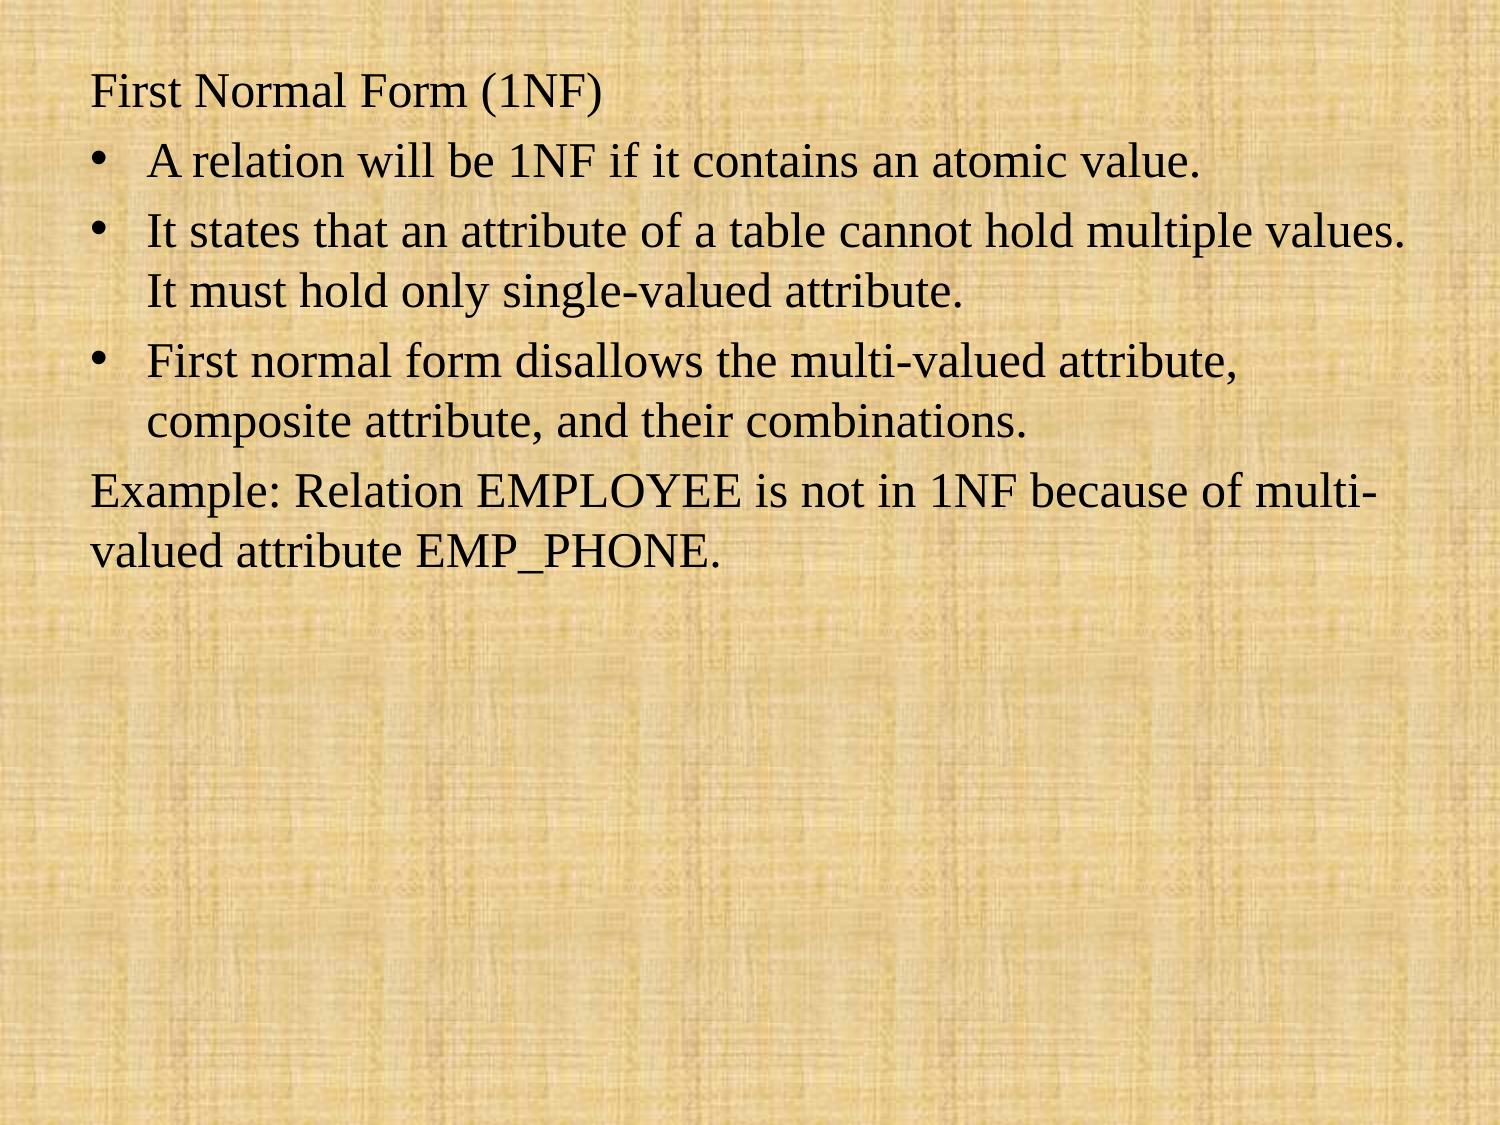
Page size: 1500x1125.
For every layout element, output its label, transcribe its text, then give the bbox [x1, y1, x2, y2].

picture [0, 0, 1500, 1125]
list First Normal Form (1NF) A relation will be 1NF if it contains an atomic value. It states that an attribute of a table cannot hold multiple values. It must hold only single-valued attribute. First normal form disallows the multi-valued attribute, composite attribute, and their combinations. Example: Relation EMPLOYEE is not in 1NF because of multi-valued attribute EMP_PHONE. [75, 50, 1425, 1005]
